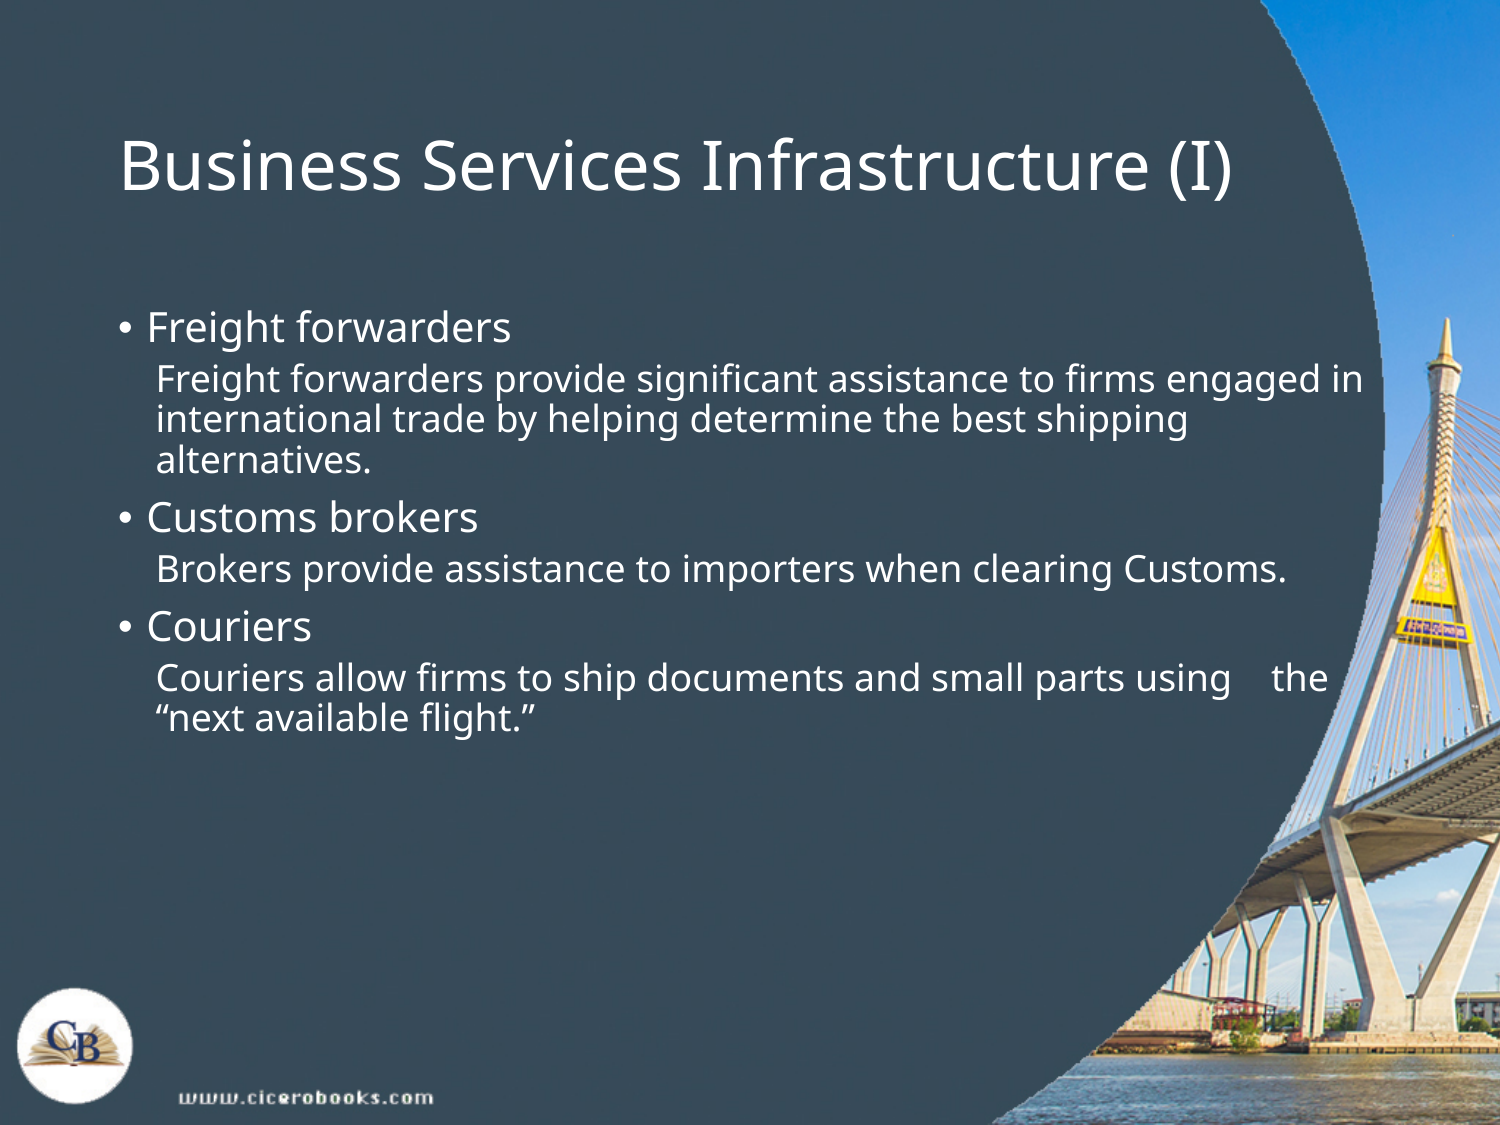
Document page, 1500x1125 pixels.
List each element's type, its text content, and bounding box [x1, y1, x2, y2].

picture [0, 0, 1500, 1125]
title Business Services Infrastructure (I) [103, 59, 1397, 278]
list Freight forwarders Freight forwarders provide significant assistance to firms engaged in international trade by helping determine the best shipping alternatives. Customs brokers Brokers provide assistance to importers when clearing Customs. Couriers Couriers allow firms to ship documents and small parts using the “next available flight.” [103, 299, 1397, 1014]
